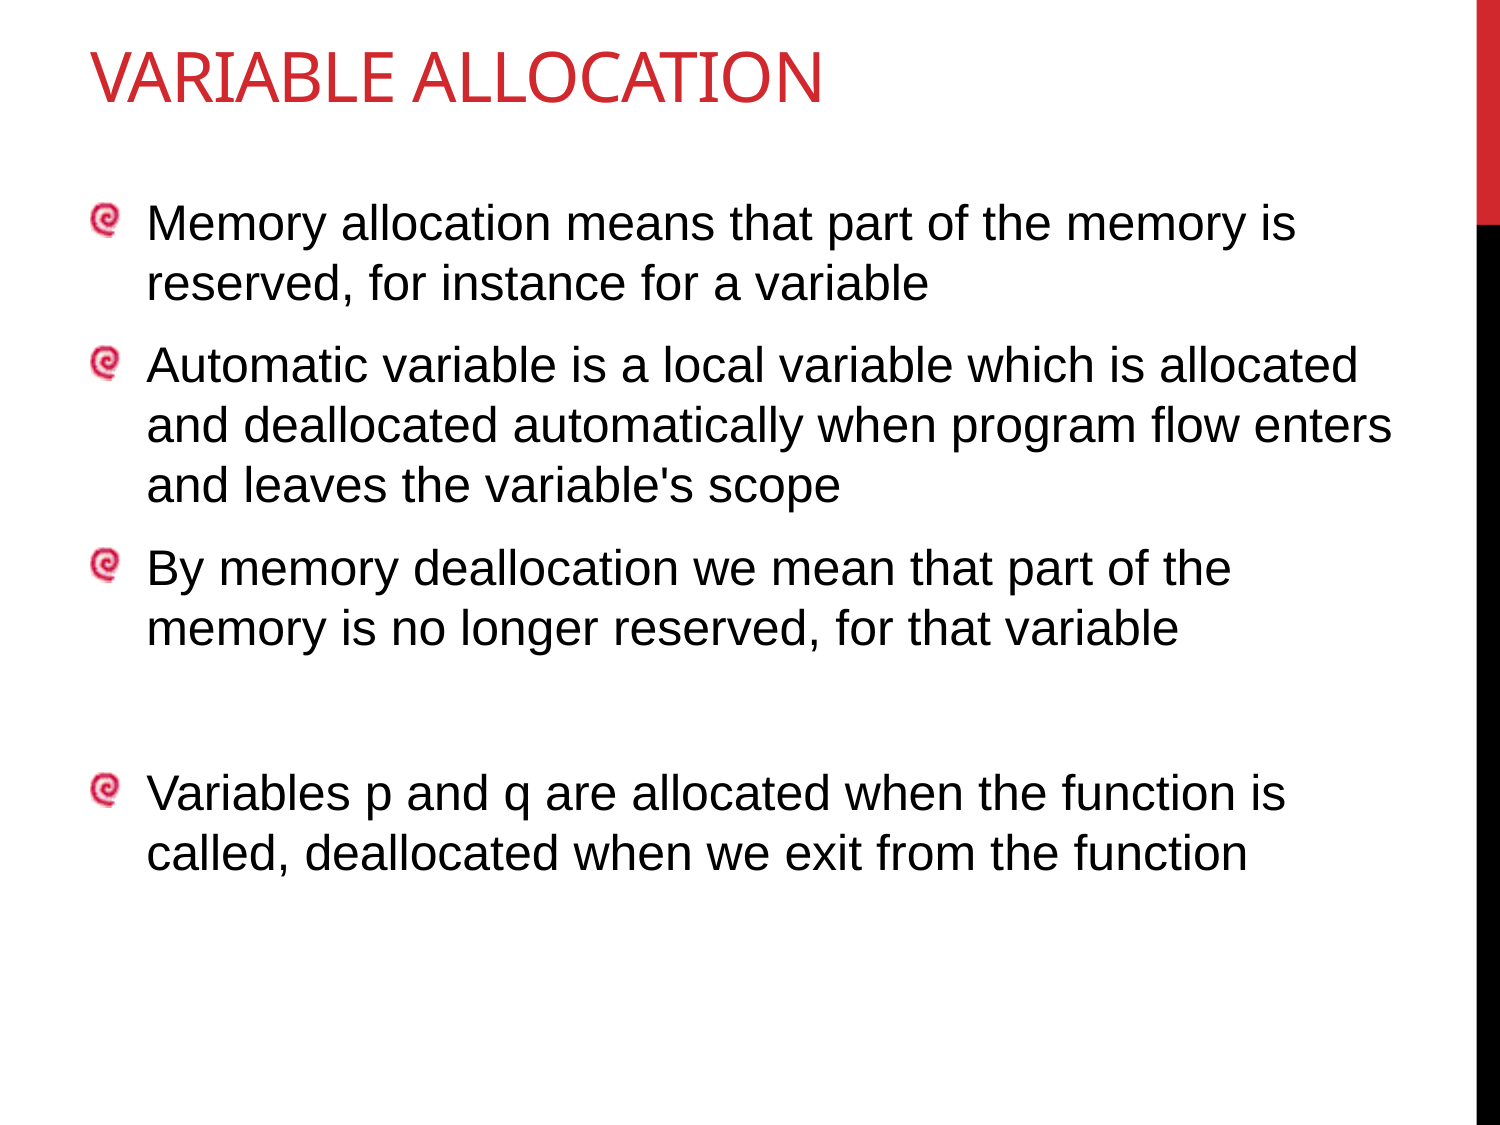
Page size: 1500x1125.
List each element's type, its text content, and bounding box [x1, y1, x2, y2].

picture [90, 772, 123, 808]
title Variable Allocation [75, 25, 1428, 124]
list Memory allocation means that part of the memory is reserved, for instance for a variable Automatic variable is a local variable which is allocated and deallocated automatically when program flow enters and leaves the variable's scope By memory deallocation we mean that part of the memory is no longer reserved, for that variable Variables p and q are allocated when the function is called, deallocated when we exit from the function [75, 182, 1428, 1052]
picture [90, 345, 123, 381]
picture [90, 202, 123, 238]
picture [90, 547, 123, 583]
